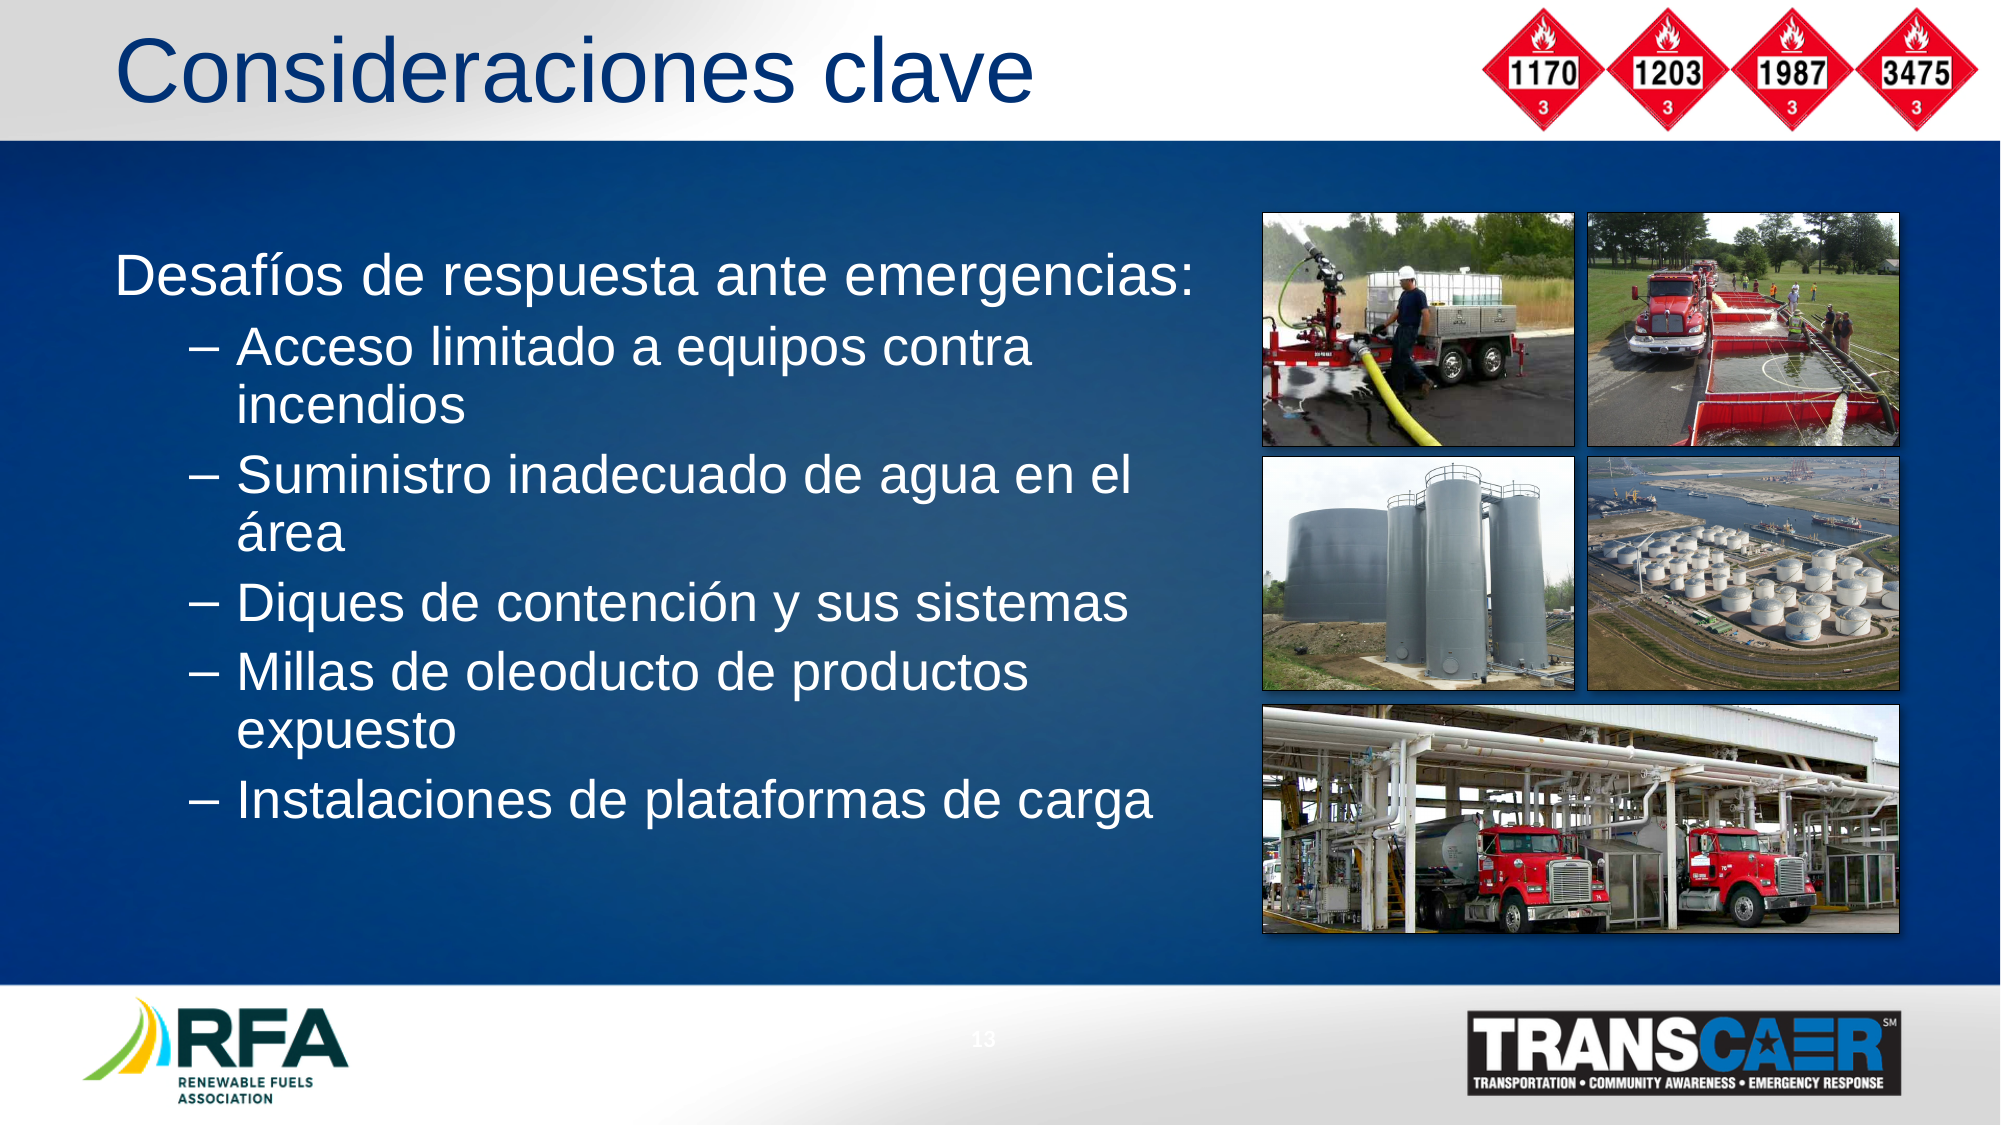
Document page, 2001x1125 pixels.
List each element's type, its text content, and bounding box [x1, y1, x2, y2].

text_box Consideraciones clave [99, 0, 1538, 133]
list Desafíos de respuesta ante emergencias: Acceso limitado a equipos contra incendios Suministro inadecuado de agua en el área Diques de contención y sus sistemas Millas de oleoducto de productos expuesto Instalaciones de plataformas de carga [99, 237, 1263, 993]
picture [0, 0, 2001, 1125]
